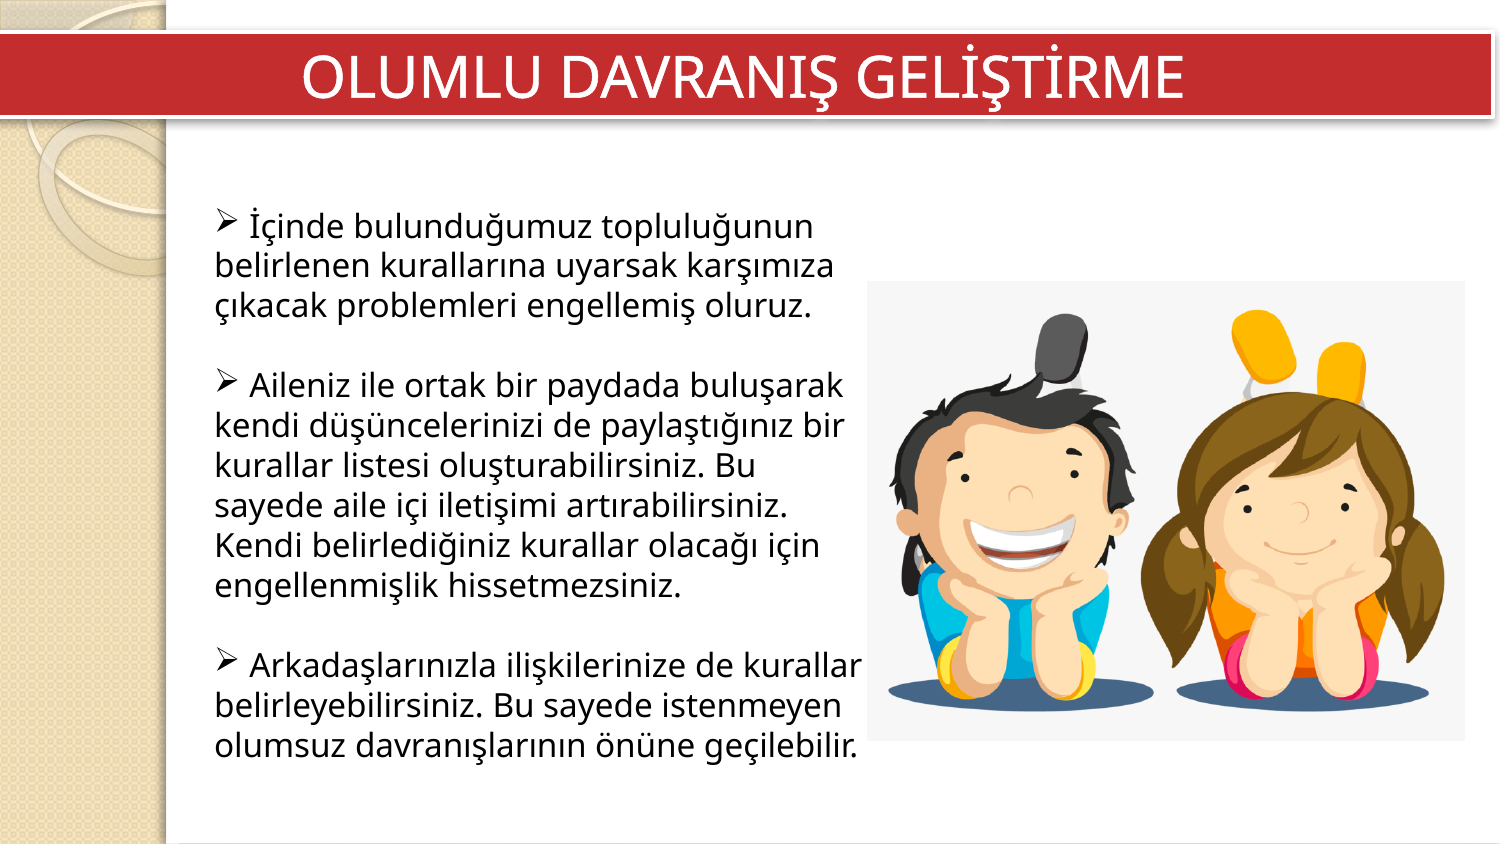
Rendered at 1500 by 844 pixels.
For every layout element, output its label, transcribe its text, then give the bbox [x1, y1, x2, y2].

text_box OLUMLU DAVRANIŞ GELİŞTİRME [0, 30, 1495, 119]
text_box İçinde bulunduğumuz topluluğunun belirlenen kurallarına uyarsak karşımıza çıkacak problemleri engellemiş oluruz. Aileniz ile ortak bir paydada buluşarak kendi düşüncelerinizi de paylaştığınız bir kurallar listesi oluşturabilirsiniz. Bu sayede aile içi iletişimi artırabilirsiniz. Kendi belirlediğiniz kurallar olacağı için engellenmişlik hissetmezsiniz. Arkadaşlarınızla ilişkilerinize de kurallar belirleyebilirsiniz. Bu sayede istenmeyen olumsuz davranışlarının önüne geçilebilir. [199, 197, 880, 771]
picture [866, 280, 1465, 741]
